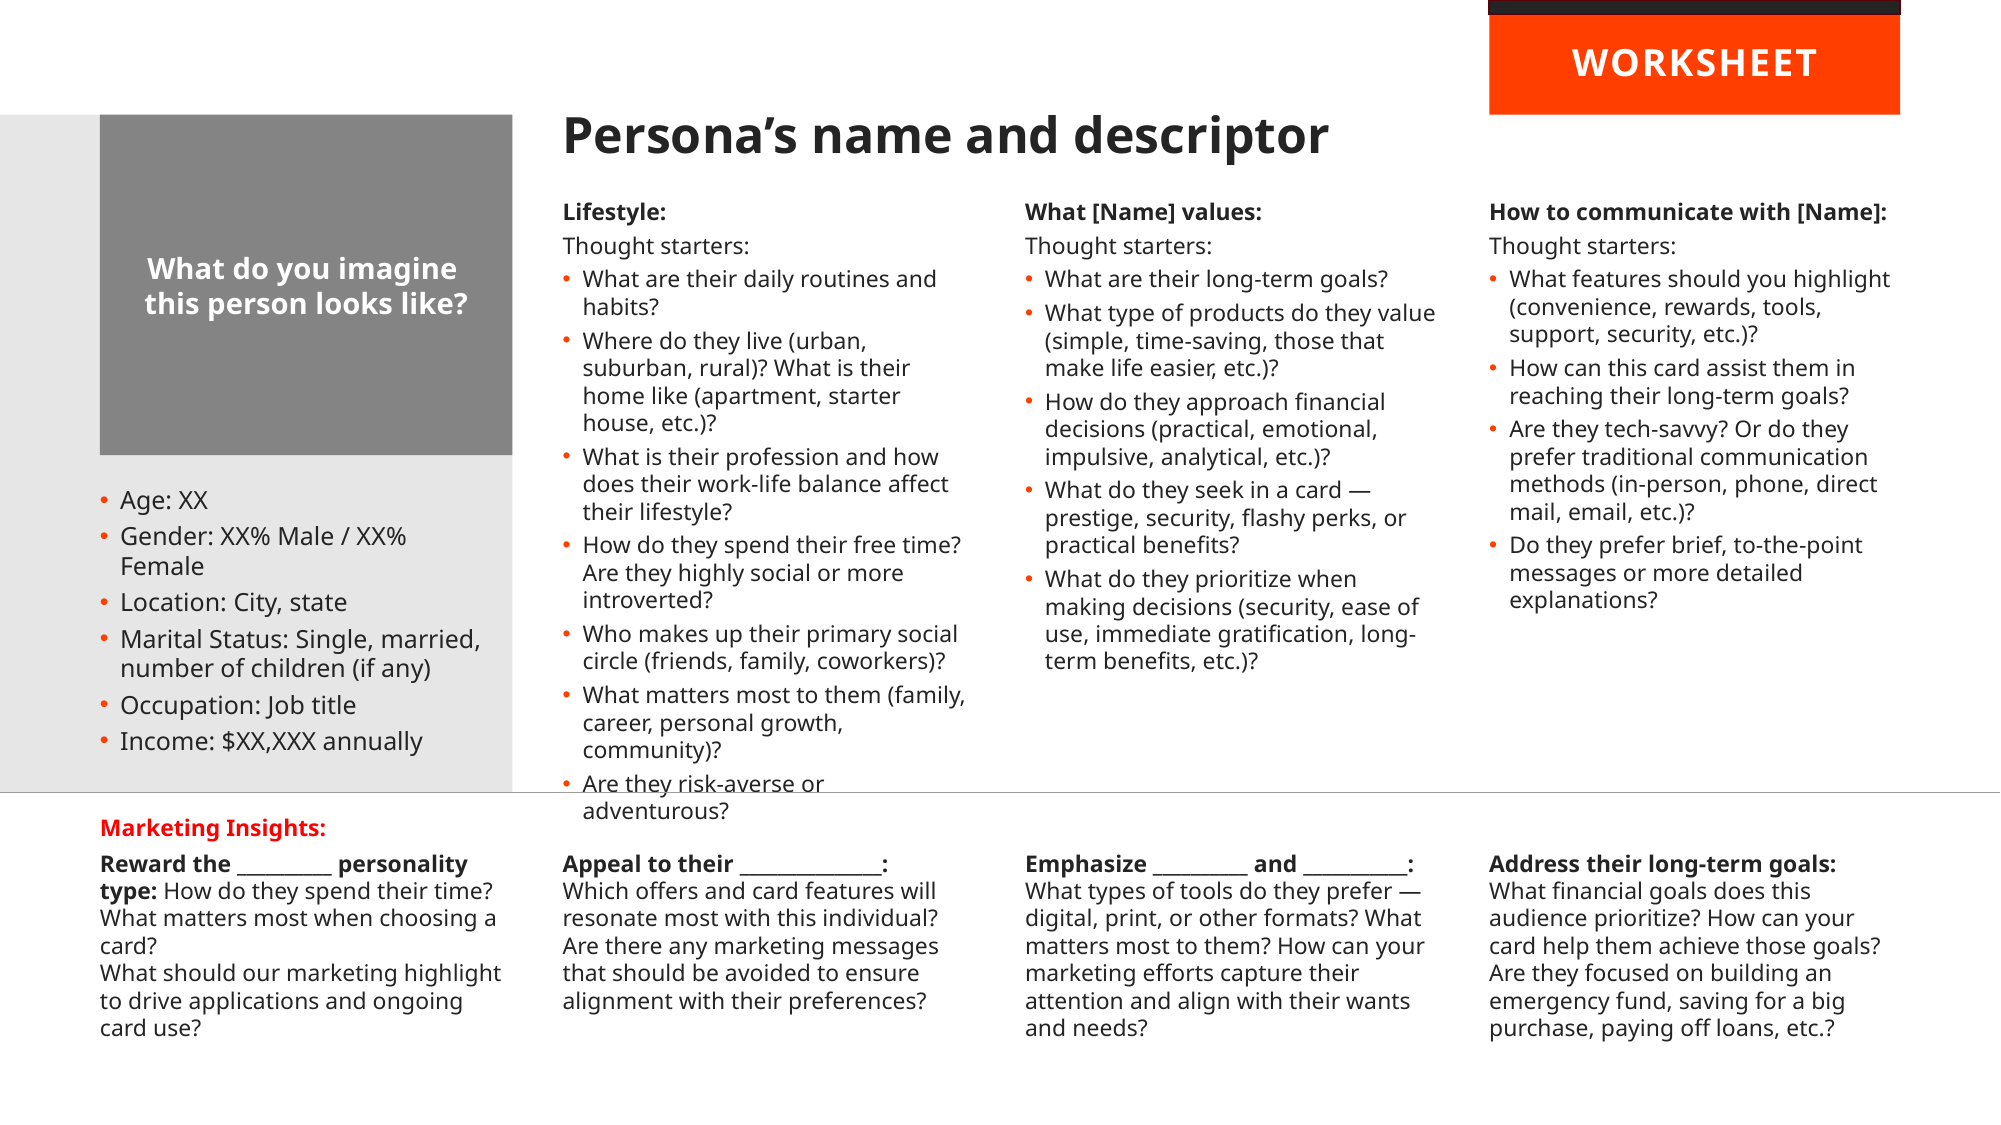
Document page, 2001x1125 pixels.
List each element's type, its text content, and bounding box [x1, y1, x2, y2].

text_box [1489, 0, 1901, 115]
text_box What [Name] values: Thought starters: What are their long-term goals? What type of products do they value (simple, time-saving, those that make life easier, etc.)? How do they approach financial decisions (practical, emotional, impulsive, analytical, etc.)? What do they seek in a card — prestige, security, flashy perks, or practical benefits? What do they prioritize when making decisions (security, ease of use, immediate gratification, long-term benefits, etc.)? [1024, 197, 1439, 792]
text_box Reward the __________ personality type: How do they spend their time? What matters most when choosing a card? What should our marketing highlight to drive applications and ongoing card use? [99, 849, 514, 1078]
text_box How to communicate with [Name]: Thought starters: What features should you highlight (convenience, rewards, tools, support, security, etc.)? How can this card assist them in reaching their long-term goals? Are they tech-savvy? Or do they prefer traditional communication methods (in-person, phone, direct mail, email, etc.)? Do they prefer brief, to-the-point messages or more detailed explanations? [1489, 197, 1904, 792]
text_box Lifestyle: Thought starters: What are their daily routines and habits? Where do they live (urban, suburban, rural)? What is their home like (apartment, starter house, etc.)? What is their profession and how does their work-life balance affect their lifestyle? How do they spend their free time? Are they highly social or more introverted? Who makes up their primary social circle (friends, family, coworkers)? What matters most to them (family, career, personal growth, community)? Are they risk-averse or adventurous? [562, 197, 977, 792]
text_box Emphasize __________ and ___________: What types of tools do they prefer — digital, print, or other formats? What matters most to them? How can your marketing efforts capture their attention and align with their wants and needs? [1024, 849, 1439, 1078]
text_box [0, 114, 513, 792]
text_box Address their long-term goals: What financial goals does this audience prioritize? How can your card help them achieve those goals? Are they focused on building an emergency fund, saving for a big purchase, paying off loans, etc.? [1489, 849, 1904, 1063]
text_box What do you imagine this person looks like? [99, 114, 513, 456]
text_box Persona’s name and descriptor [562, 110, 1702, 164]
text_box Age: XX Gender: XX% Male / XX% Female Location: City, state Marital Status: Single, married, number of children (if any) Occupation: Job title Income: $XX,XXX annually [99, 484, 489, 792]
text_box Marketing Insights: [99, 813, 514, 849]
text_box Appeal to their _______________: Which offers and card features will resonate most with this individual? Are there any marketing messages that should be avoided to ensure alignment with their preferences? [562, 849, 977, 1078]
